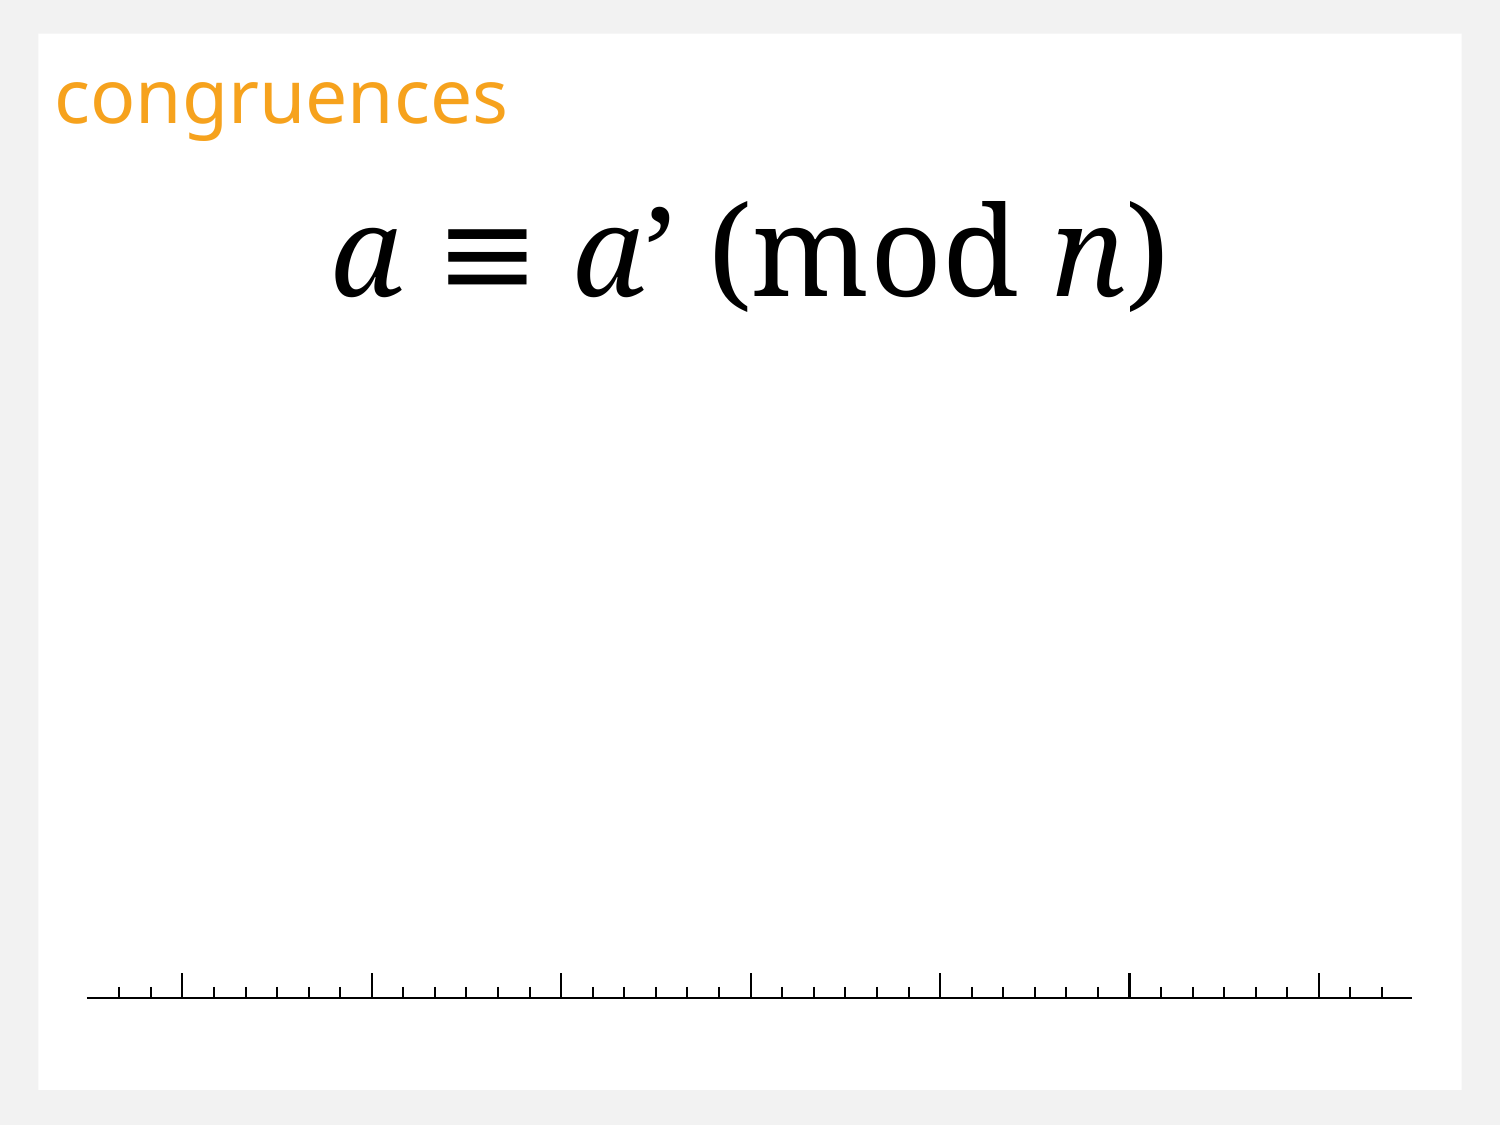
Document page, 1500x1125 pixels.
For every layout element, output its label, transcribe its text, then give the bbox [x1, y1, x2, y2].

text_box a ≡ a’ (mod n) [315, 163, 1185, 329]
text_box congruences [39, 41, 524, 147]
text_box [86, 973, 1412, 999]
